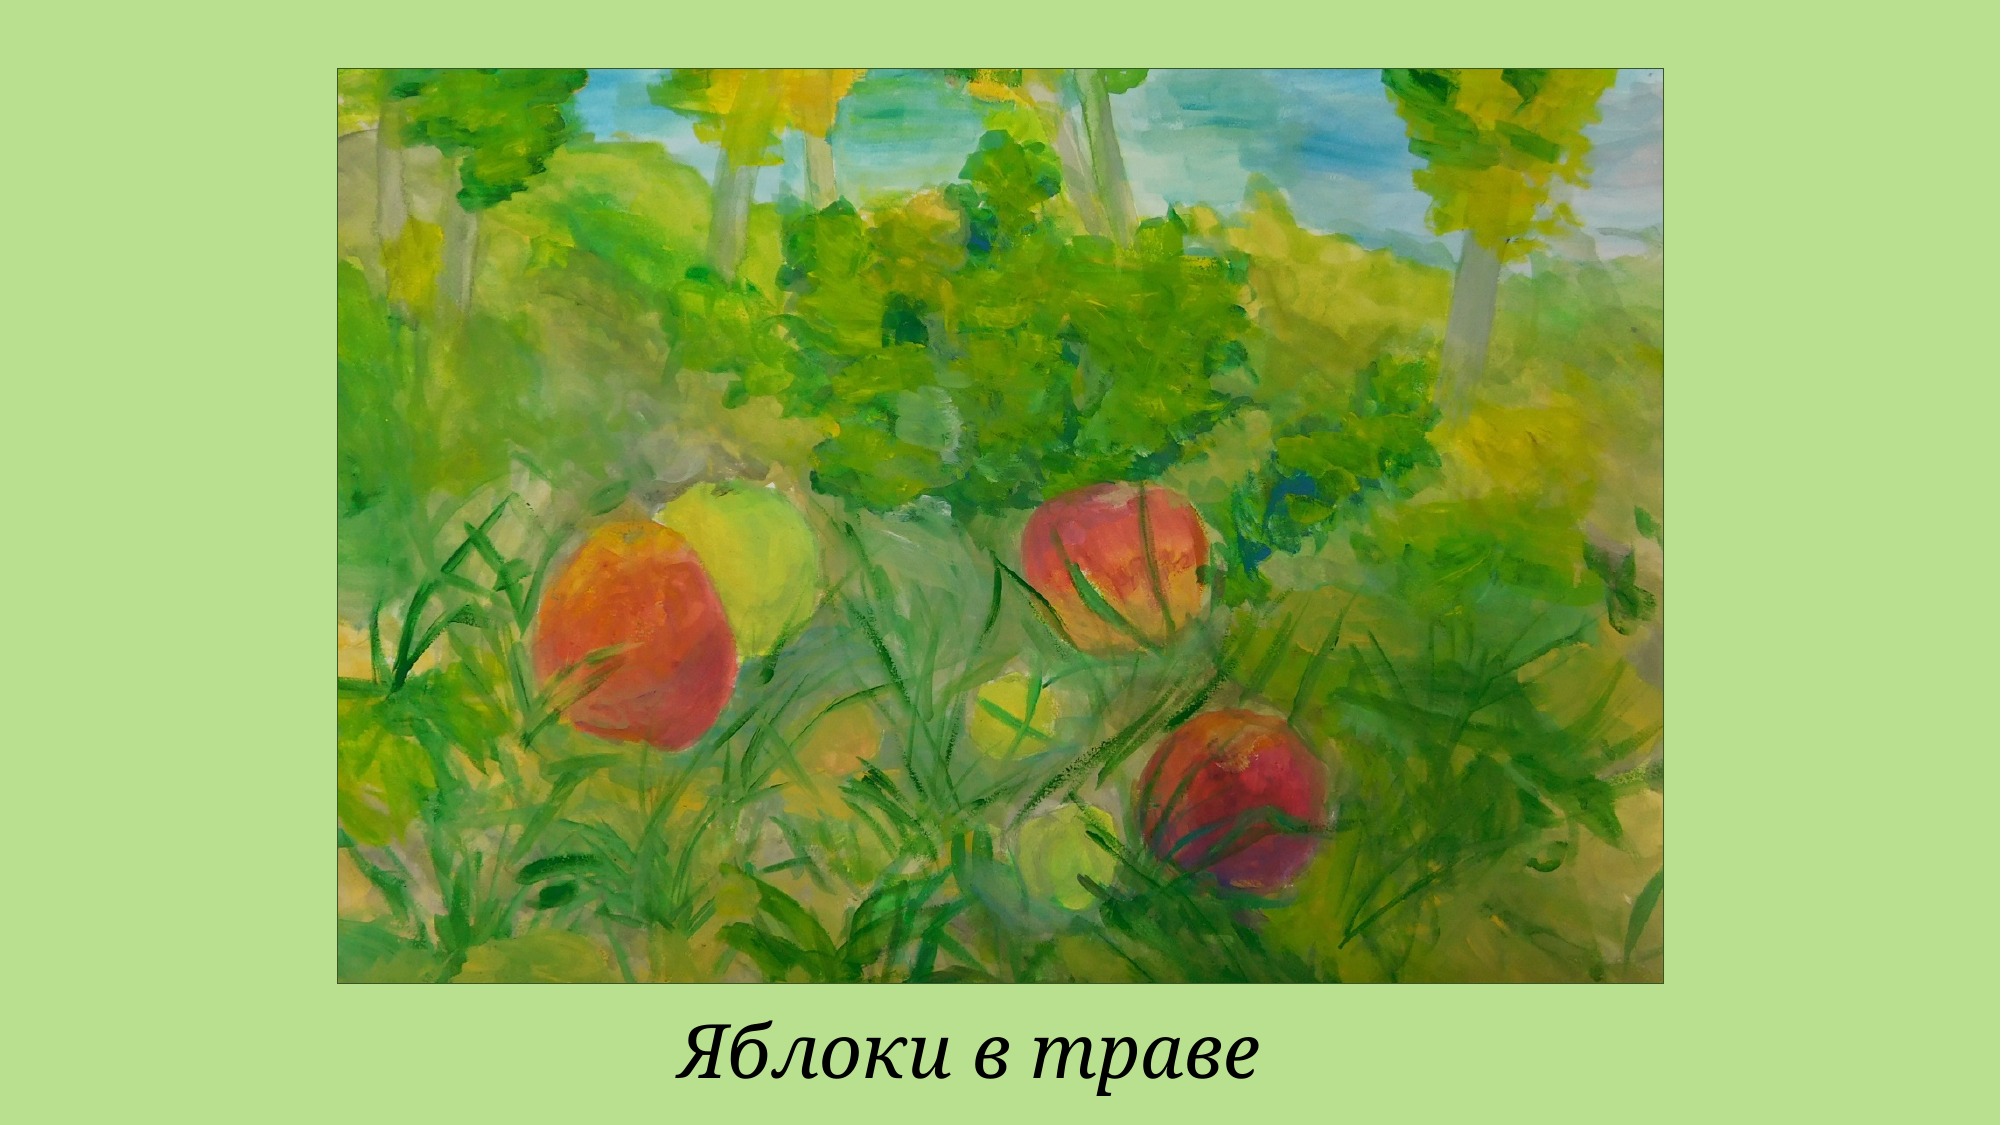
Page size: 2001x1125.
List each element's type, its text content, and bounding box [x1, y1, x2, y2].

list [337, 67, 1664, 984]
title Яблоки в траве [663, 984, 1323, 1125]
